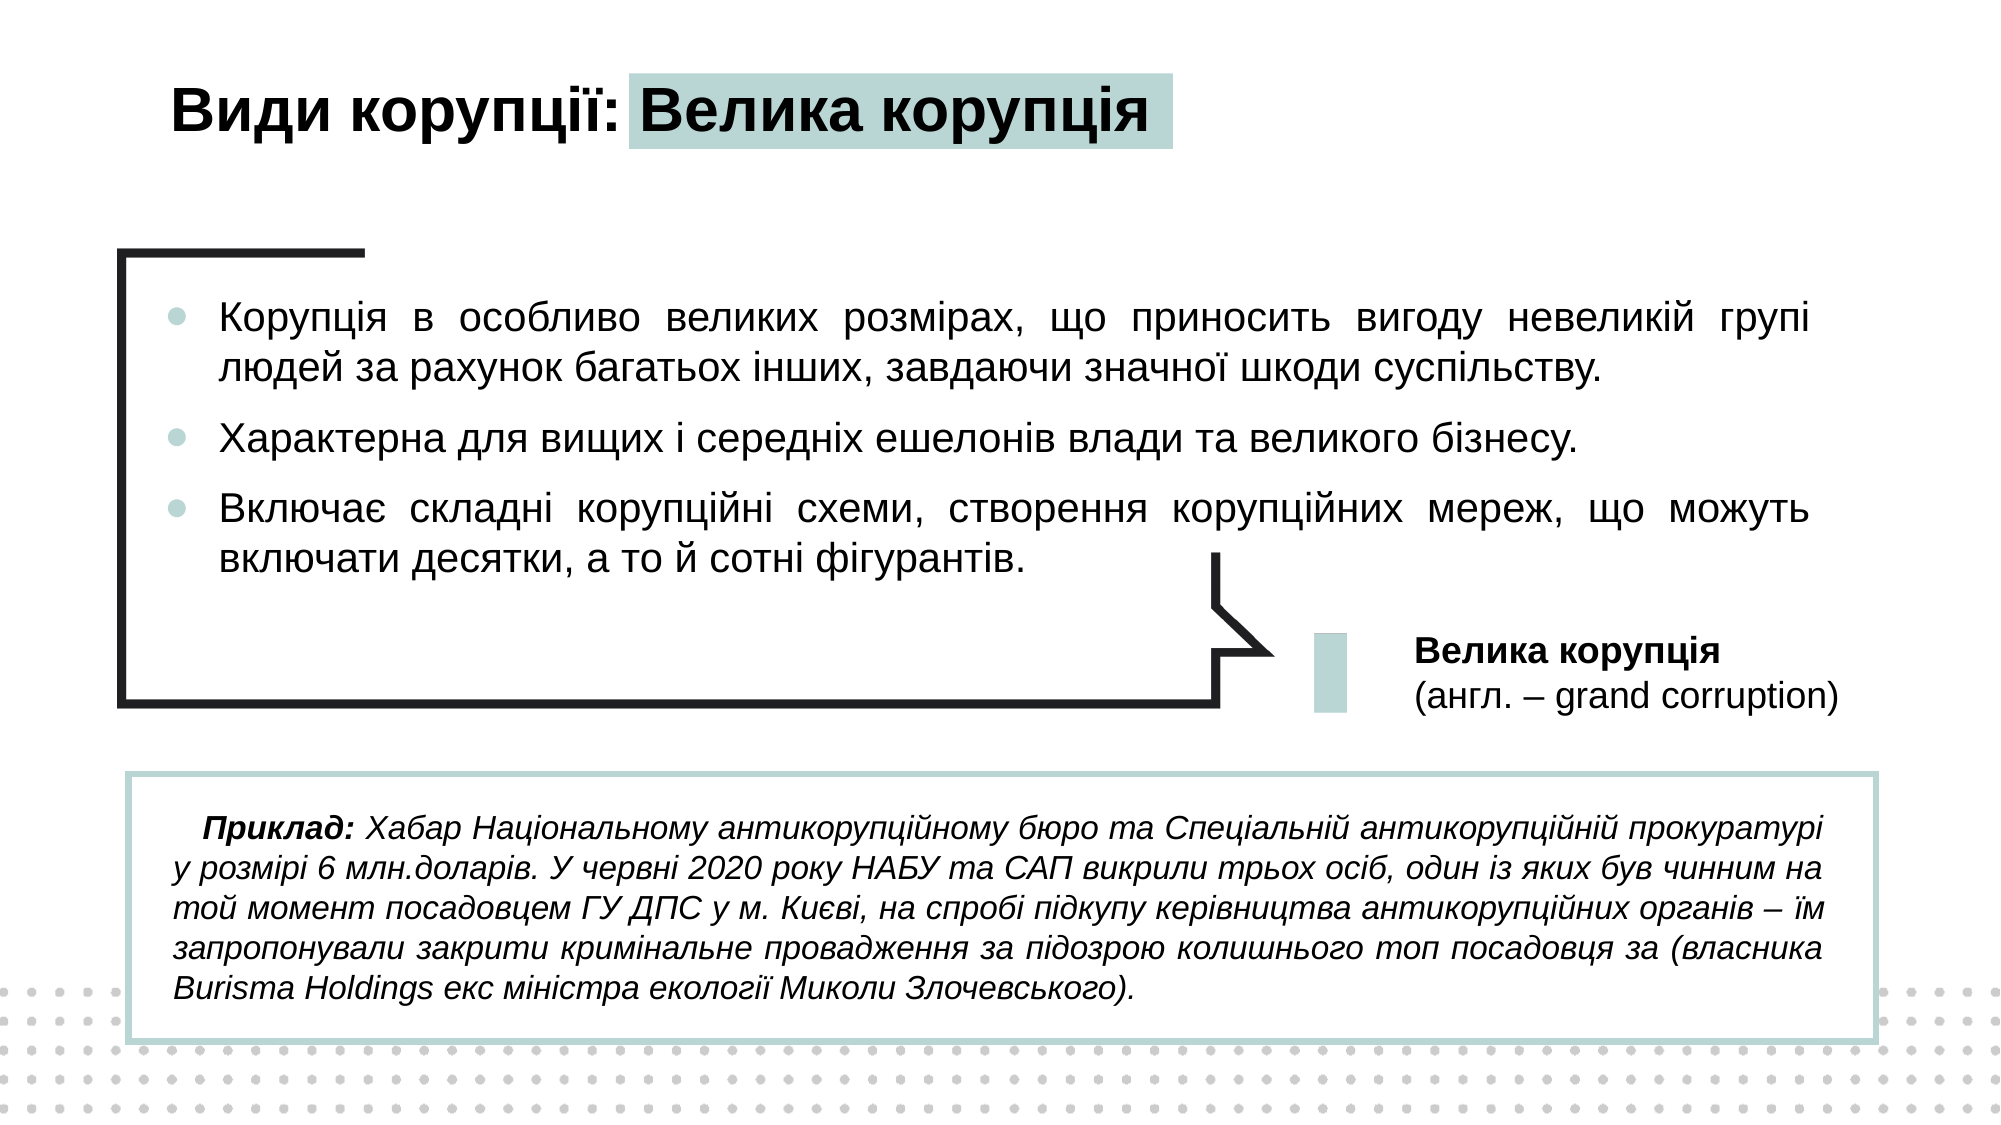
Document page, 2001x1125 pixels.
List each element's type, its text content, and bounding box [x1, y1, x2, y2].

title Види корупції: Велика корупція [155, 2, 1881, 220]
picture [0, 971, 2000, 1123]
picture [117, 248, 1347, 713]
text_box [128, 773, 1877, 1042]
text_box Велика корупція (англ. – grand corruption) [1399, 610, 1857, 731]
list Корупція в особливо великих розмірах, що приносить вигоду невеликій групі людей за рахунок багатьох інших, завдаючи значної шкоди суспільству. Характерна для вищих і середніх ешелонів влади та великого бізнесу. Включає складні корупційні схеми, створення корупційних мереж, що можуть включати десятки, а то й сотні фігурантів. [1347, 281, 1826, 607]
text_box Приклад: Хабар Національному антикорупційному бюро та Спеціальній антикорупційній прокуратурі у розмірі 6 млн.доларів. У червні 2020 року НАБУ та САП викрили трьох осіб, один із яких був чинним на той момент посадовцем ГУ ДПС у м. Києві, на спробі підкупу керівництва антикорупційних органів – їм запропонували закрити кримінальне провадження за підозрою колишнього топ посадовця за (власника Burisma Holdings екс міністра екології Миколи Злочевського). [158, 799, 1840, 1014]
